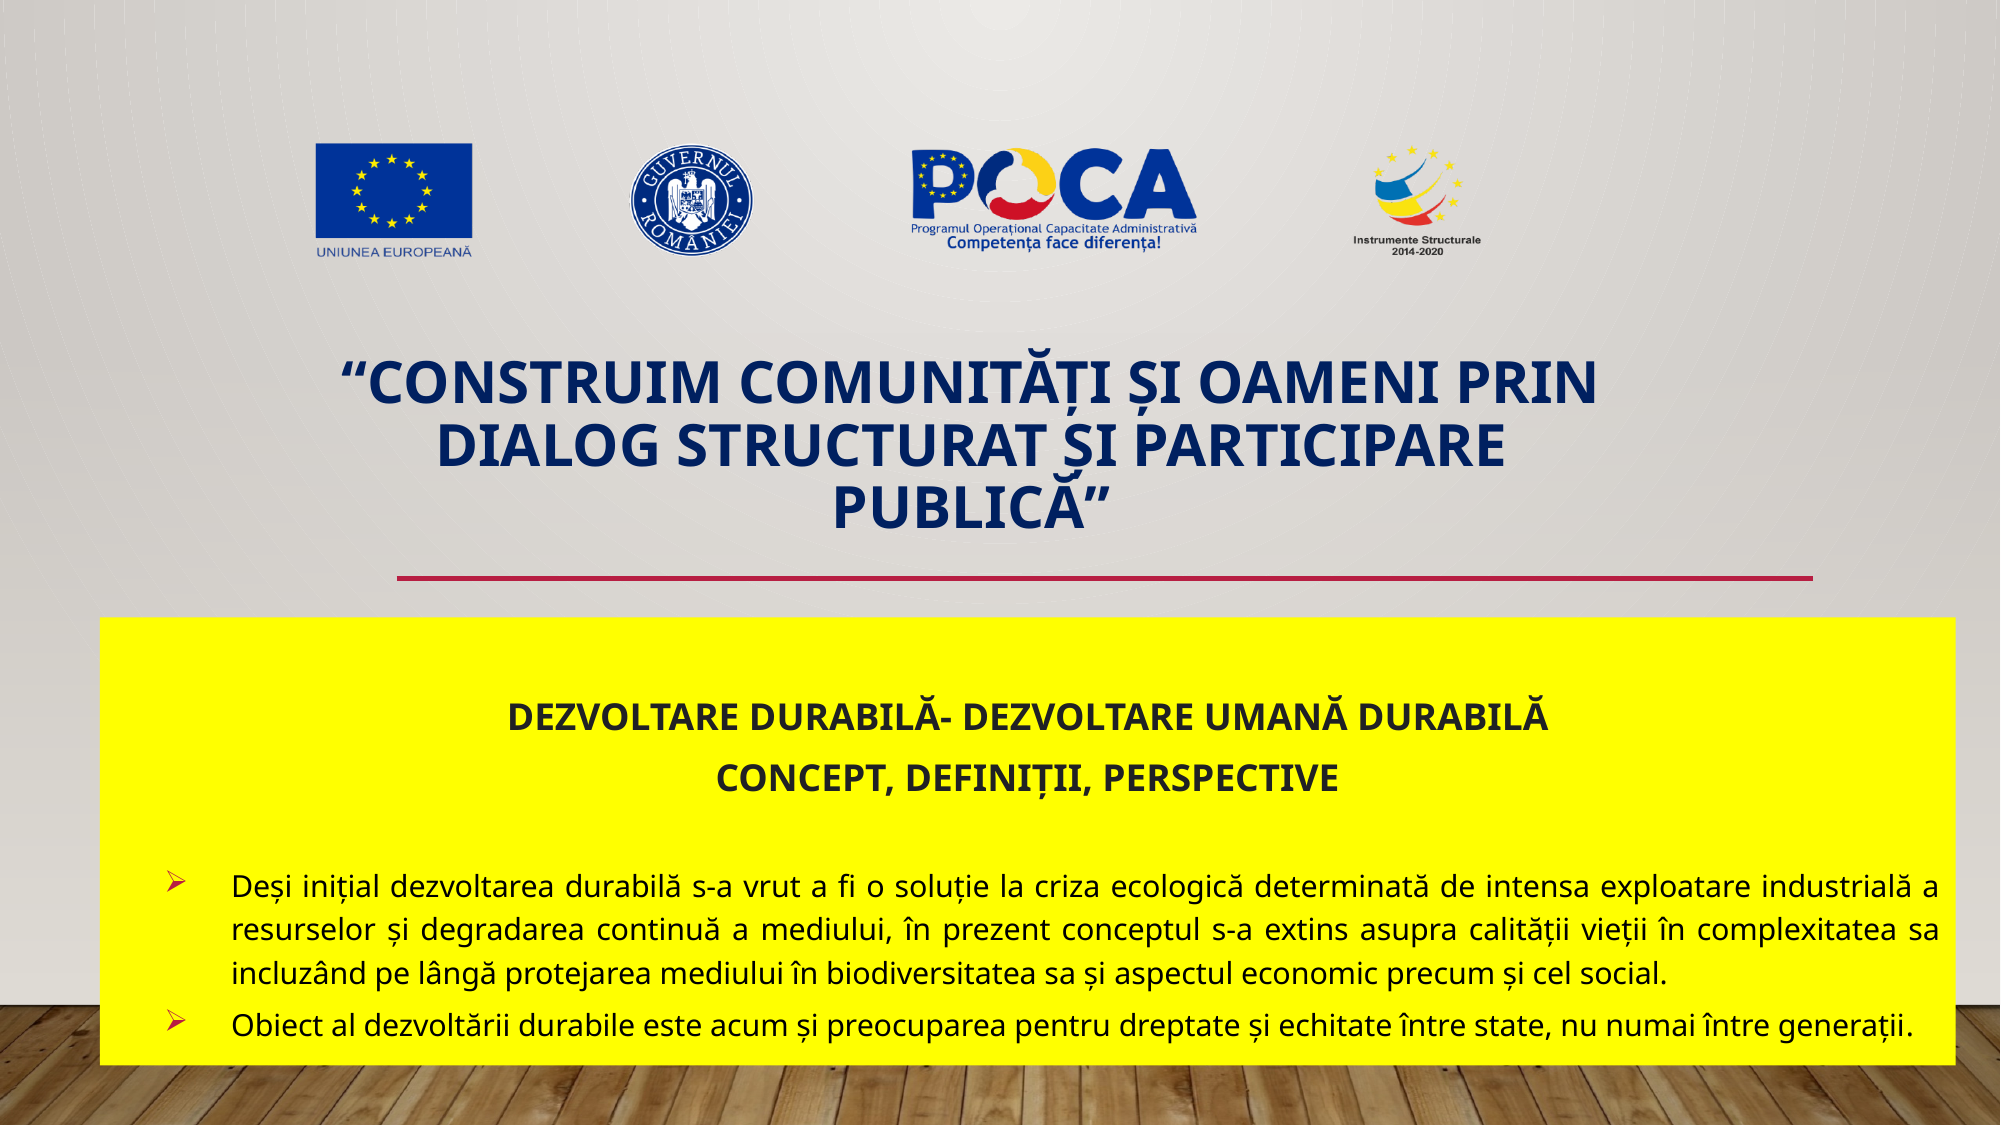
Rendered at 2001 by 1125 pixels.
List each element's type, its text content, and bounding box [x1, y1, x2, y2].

title “CONSTRUIM COMUNITĂȚI ȘI OAMENI PRIN DIALOG STRUCTURAT ȘI PARTICIPARE PUBLICĂ” [293, 332, 1649, 542]
picture [0, 1005, 2000, 1125]
picture [314, 143, 1482, 258]
subtitle DEZVOLTARE DURABILĂ- DEZVOLTARE UMANĂ DURABILĂ CONCEPT, DEFINIȚII, PERSPECTIVE Deși inițial dezvoltarea durabilă s-a vrut a fi o soluție la criza ecologică determinată de intensa exploatare industrială a resurselor și degradarea continuă a mediului, în prezent conceptul s-a extins asupra calității vieții în complexitatea sa incluzând pe lângă protejarea mediului în biodiversitatea sa și aspectul economic precum și cel social. Obiect al dezvoltării durabile este acum și preocuparea pentru dreptate și echitate între state, nu numai între generații. [99, 617, 1956, 1066]
